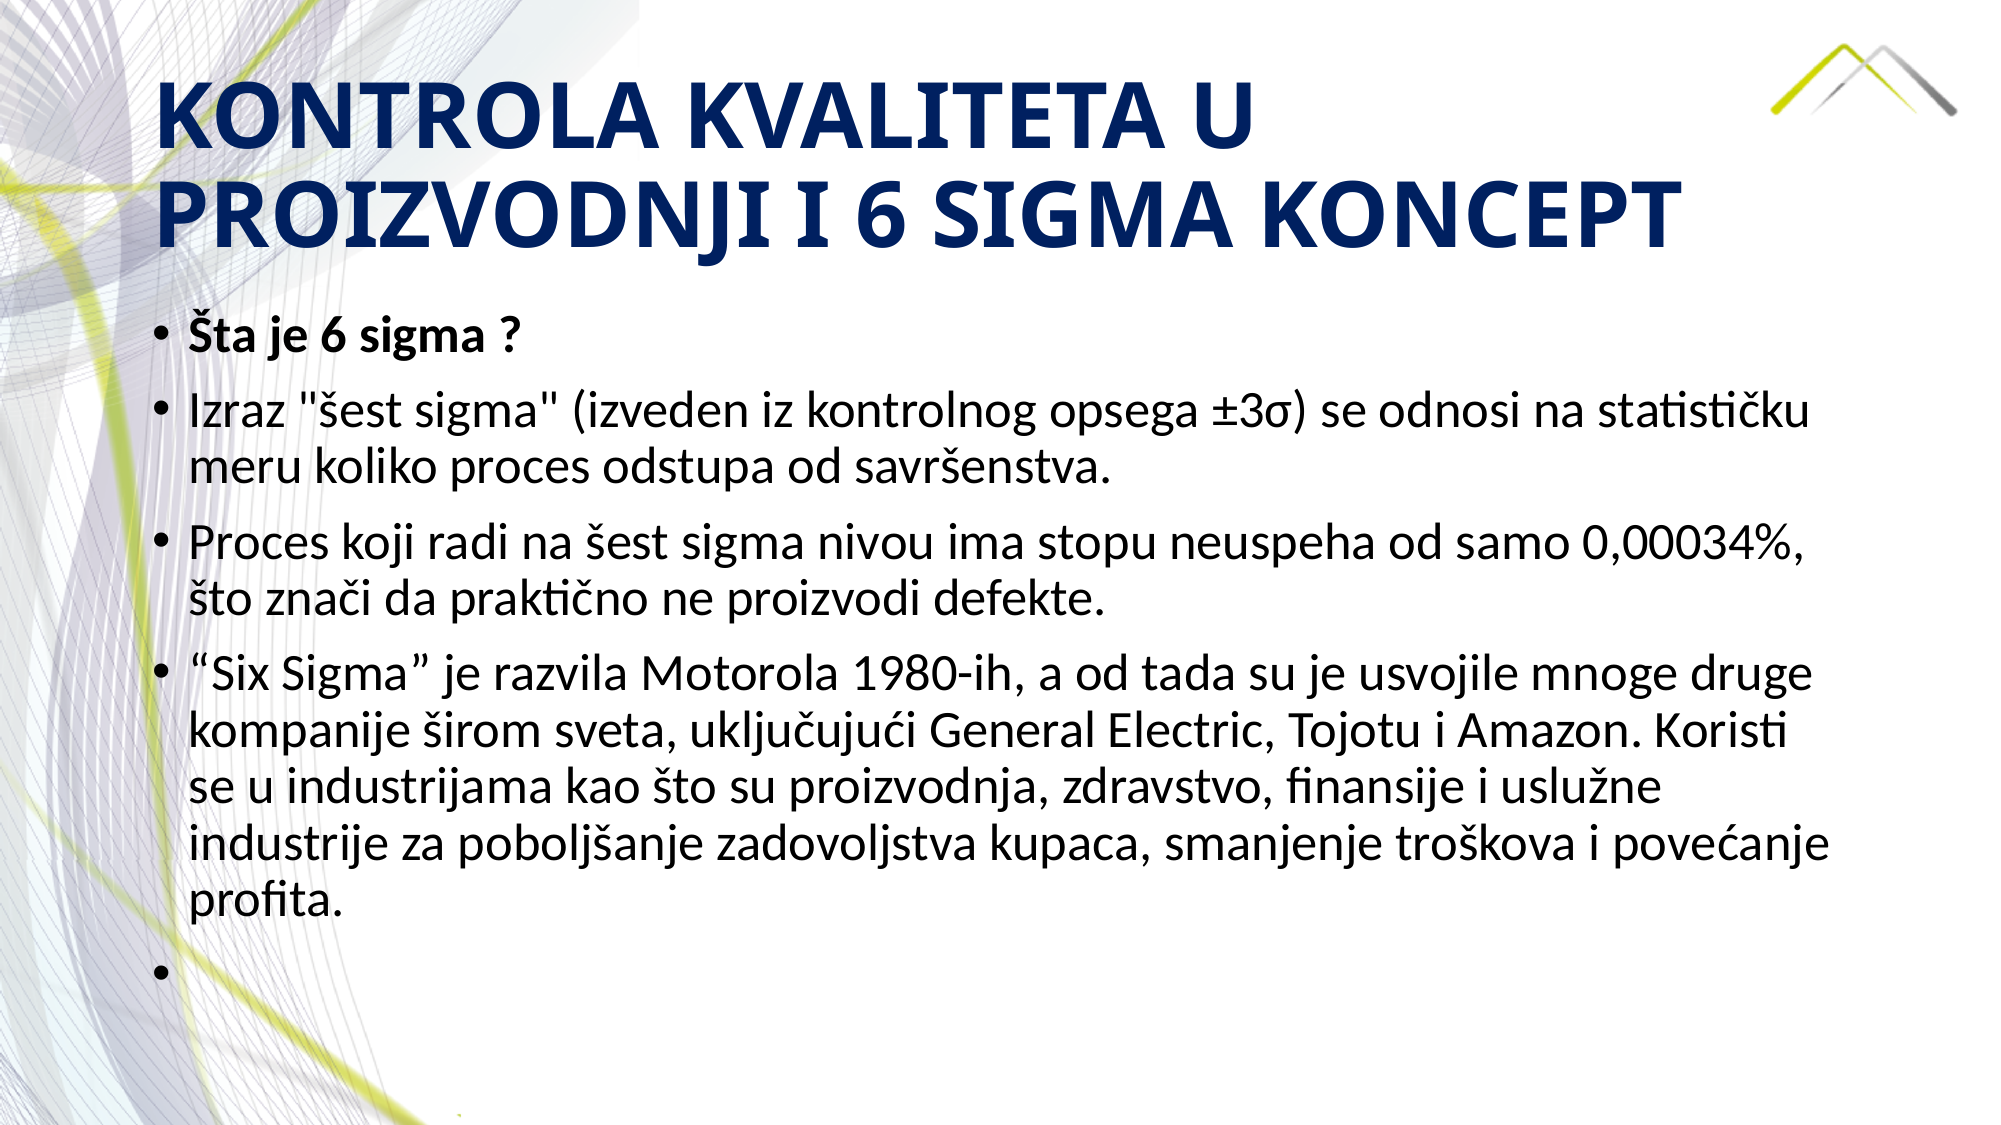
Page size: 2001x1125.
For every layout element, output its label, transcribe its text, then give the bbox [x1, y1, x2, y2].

picture [1718, 0, 2000, 167]
title KONTROLA KVALITETA U PROIZVODNJI I 6 SIGMA KONCEPT [137, 59, 1863, 278]
list Šta je 6 sigma ? Izraz "šest sigma" (izveden iz kontrolnog opsega ±3σ) se odnosi na statističku meru koliko proces odstupa od savršenstva. Proces koji radi na šest sigma nivou ima stopu neuspeha od samo 0,00034%, što znači da praktično ne proizvodi defekte. “Six Sigma” je razvila Motorola 1980-ih, a od tada su je usvojile mnoge druge kompanije širom sveta, uključujući General Electric, Tojotu i Amazon. Koristi se u industrijama kao što su proizvodnja, zdravstvo, finansije i uslužne industrije za poboljšanje zadovoljstva kupaca, smanjenje troškova i povećanje profita. [137, 299, 1863, 1014]
picture [0, 0, 661, 1125]
